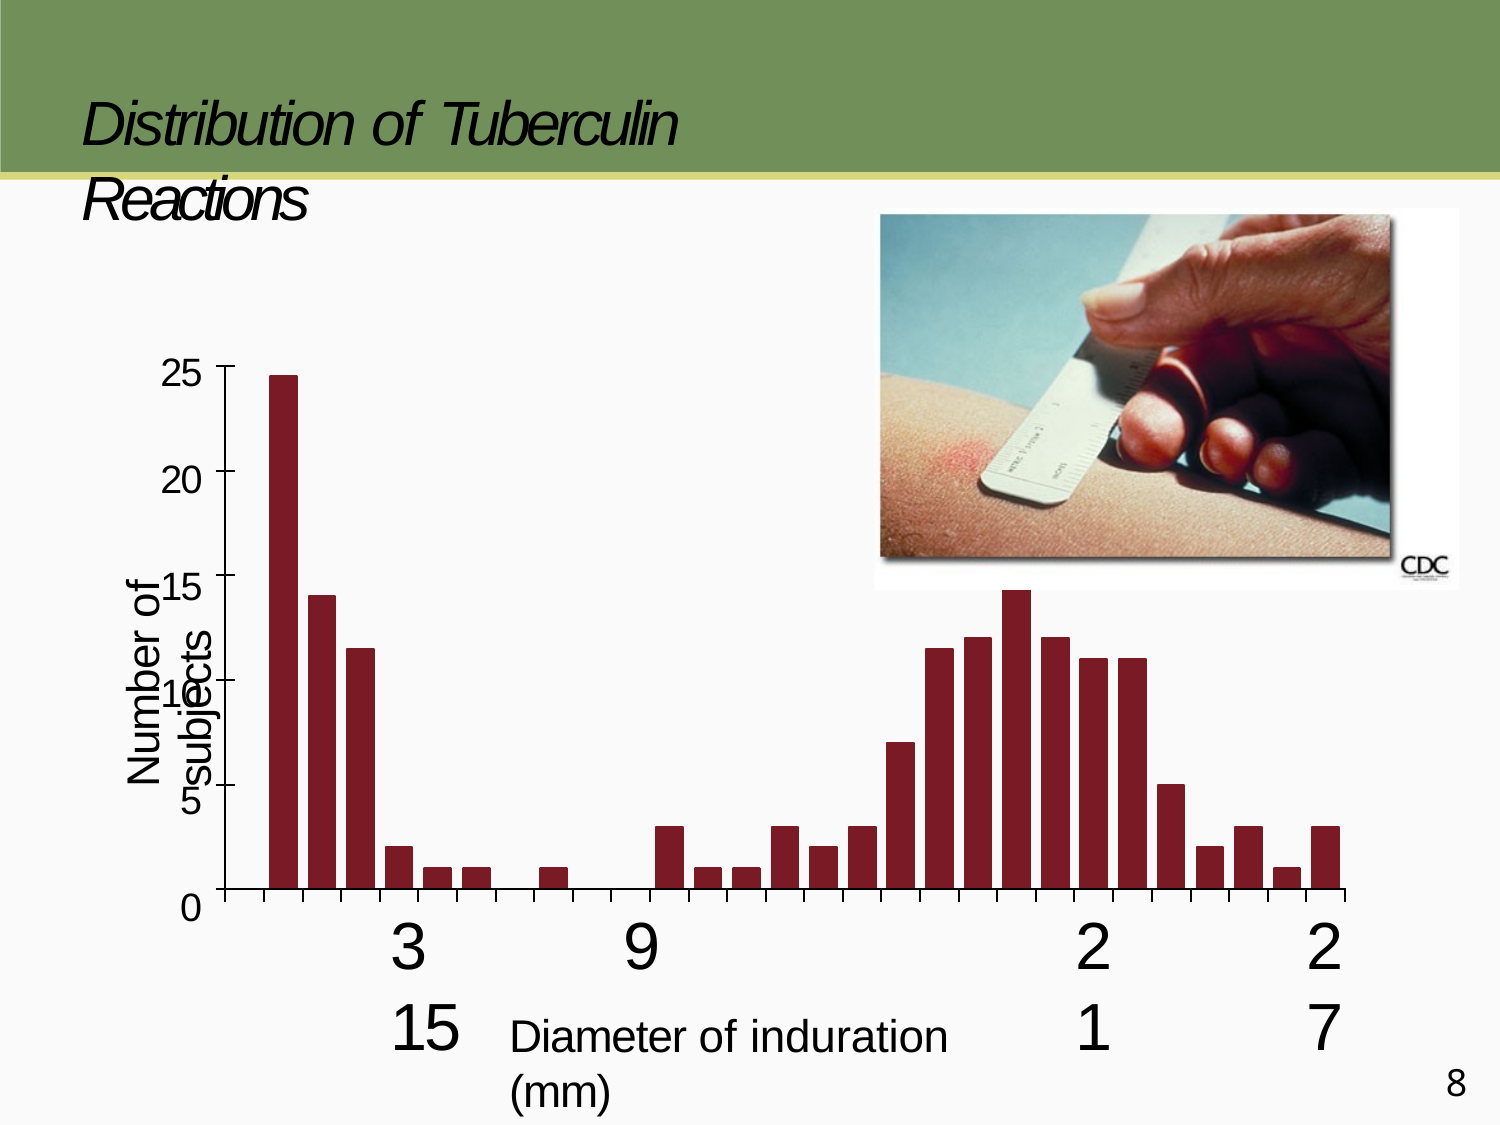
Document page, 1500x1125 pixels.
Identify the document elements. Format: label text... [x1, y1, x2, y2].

text_box 25 20 15 10 5 0 [158, 344, 204, 930]
text_box Number of subjects [116, 412, 158, 790]
text_box 27 [1304, 901, 1378, 1064]
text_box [214, 364, 1347, 904]
text_box Diameter of induration (mm) Source: Edwards et al, WHO Monograph 12, 1953 [13, 972, 1060, 1125]
text_box [874, 208, 1460, 591]
text_box 8 [1443, 1057, 1466, 1105]
text_box 21 [1073, 912, 1146, 1064]
title Distribution of Tuberculin Reactions [79, 81, 905, 272]
text_box 3 9 15 [388, 912, 914, 972]
